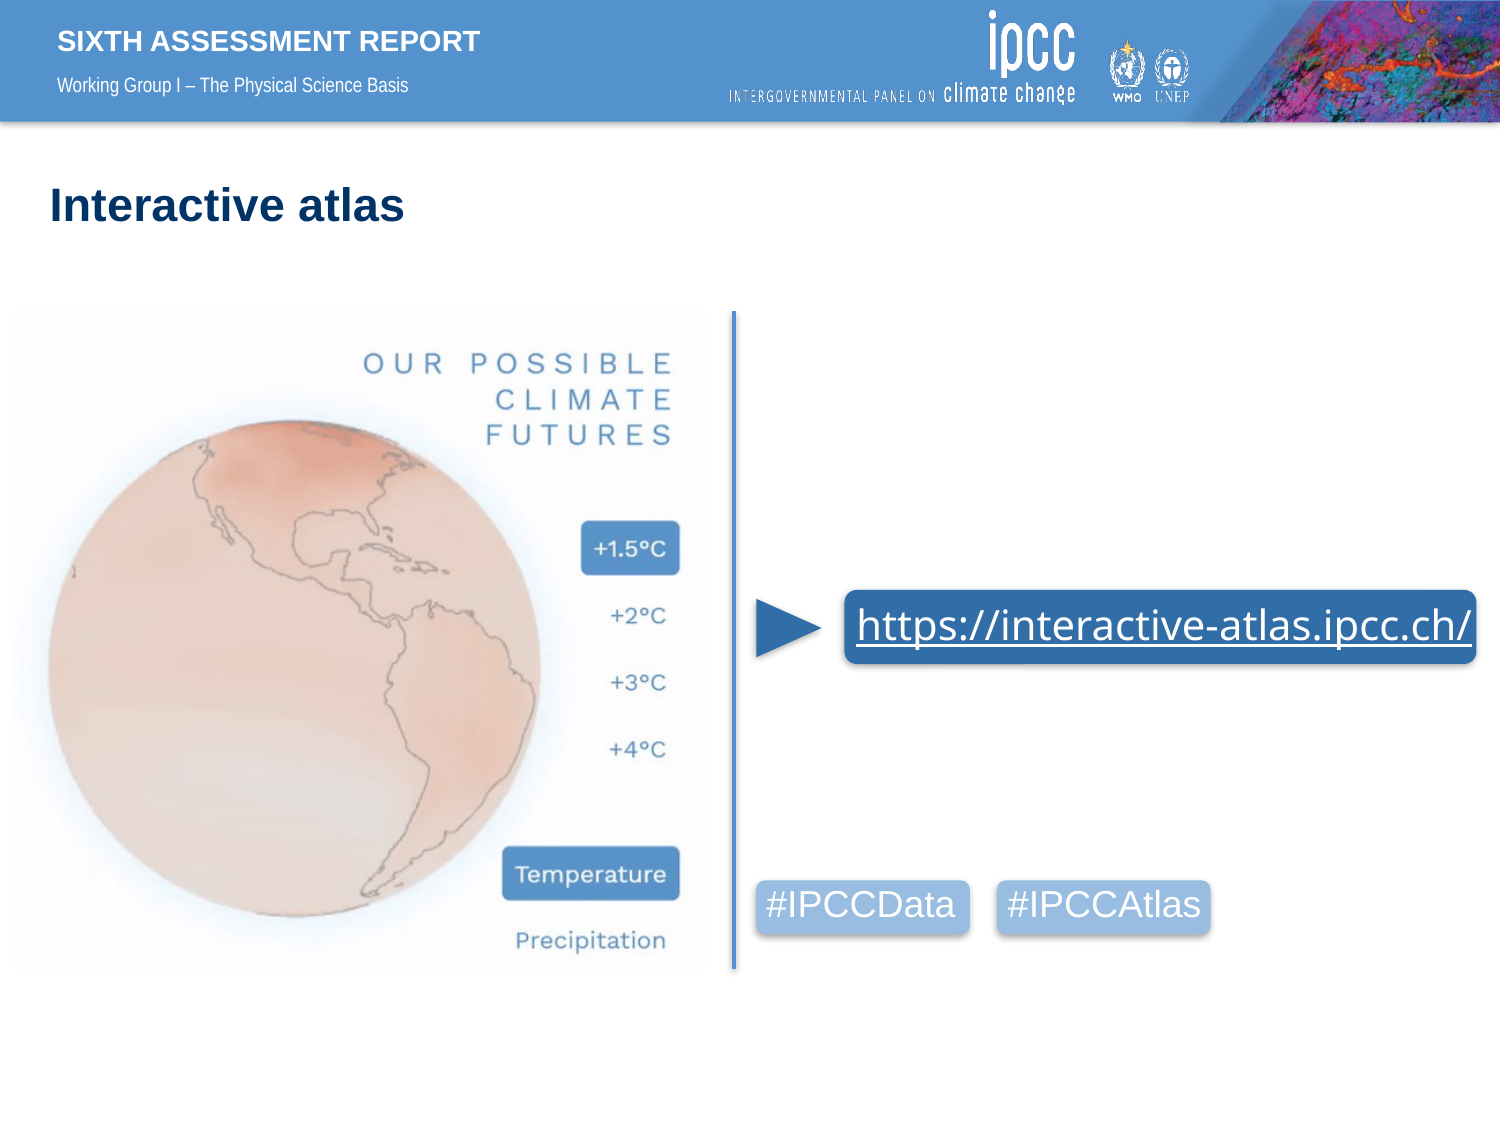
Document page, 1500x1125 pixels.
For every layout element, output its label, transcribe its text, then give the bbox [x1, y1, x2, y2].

text_box [844, 657, 1477, 665]
text_box [755, 598, 823, 658]
text_box https://interactive-atlas.ipcc.ch/ [841, 591, 1487, 657]
title Interactive atlas [49, 155, 1455, 266]
text_box #IPCCData #IPCCAtlas [751, 872, 1248, 933]
picture [1219, 0, 1500, 123]
picture [12, 310, 706, 970]
